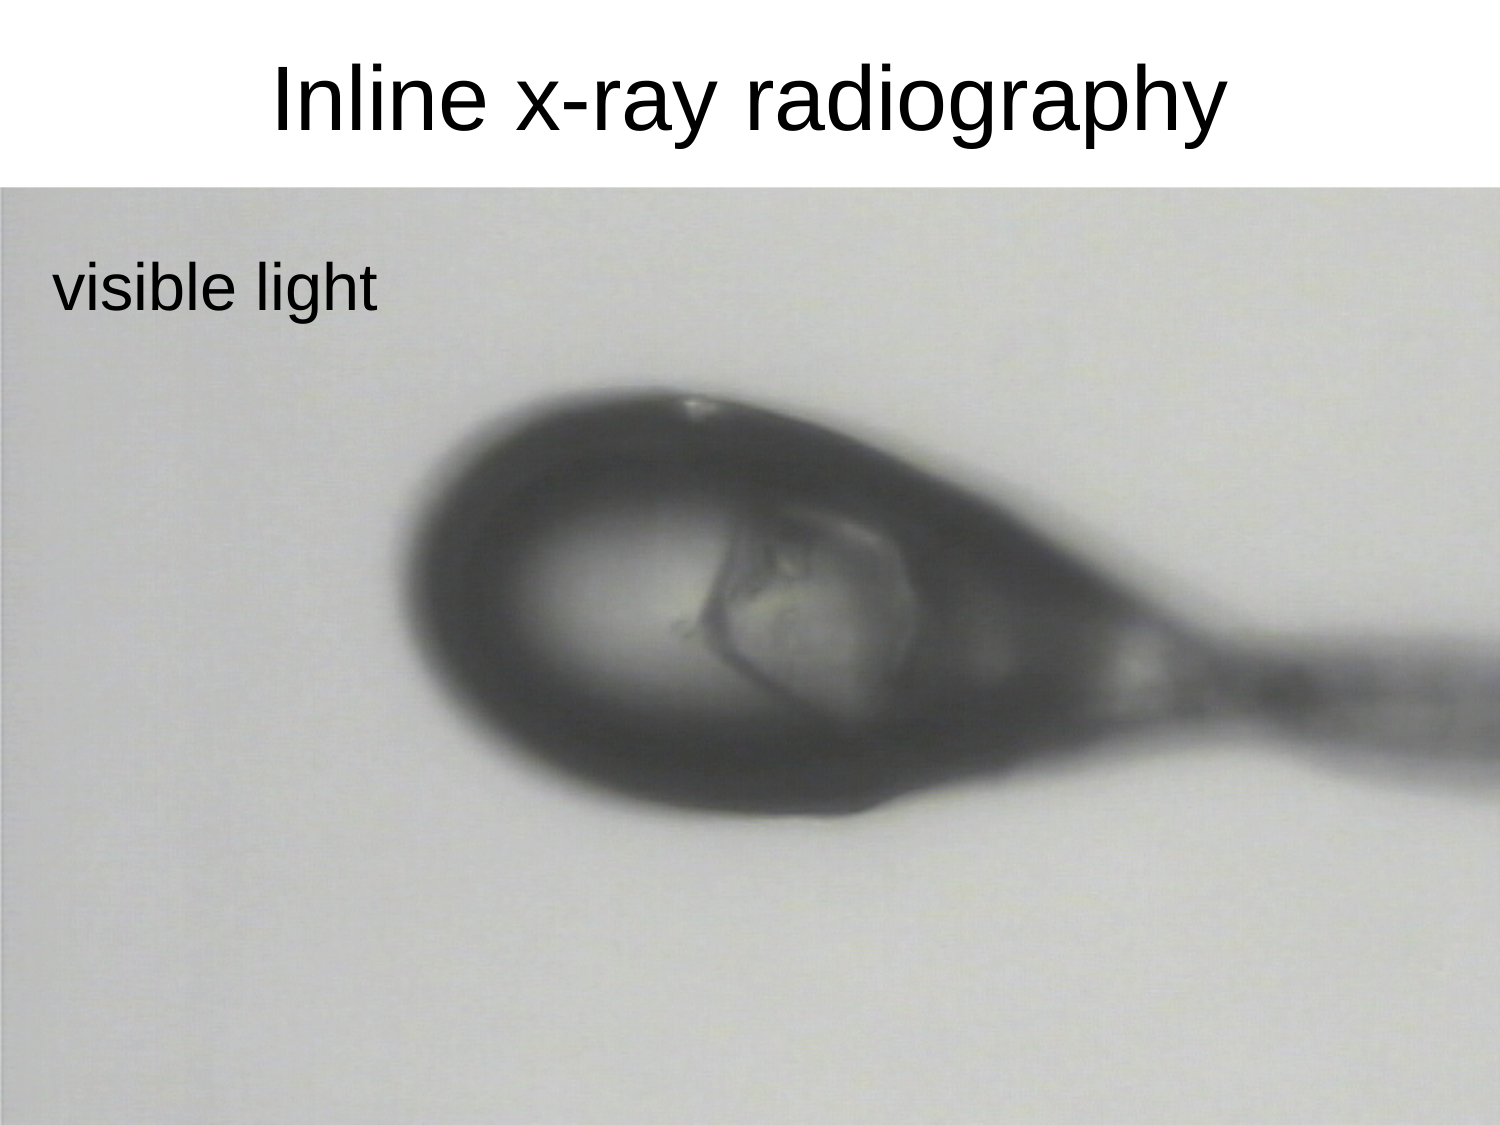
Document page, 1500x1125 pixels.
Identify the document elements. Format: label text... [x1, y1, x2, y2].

picture [0, 100, 1500, 1125]
title Inline x-ray radiography [0, 0, 1500, 99]
